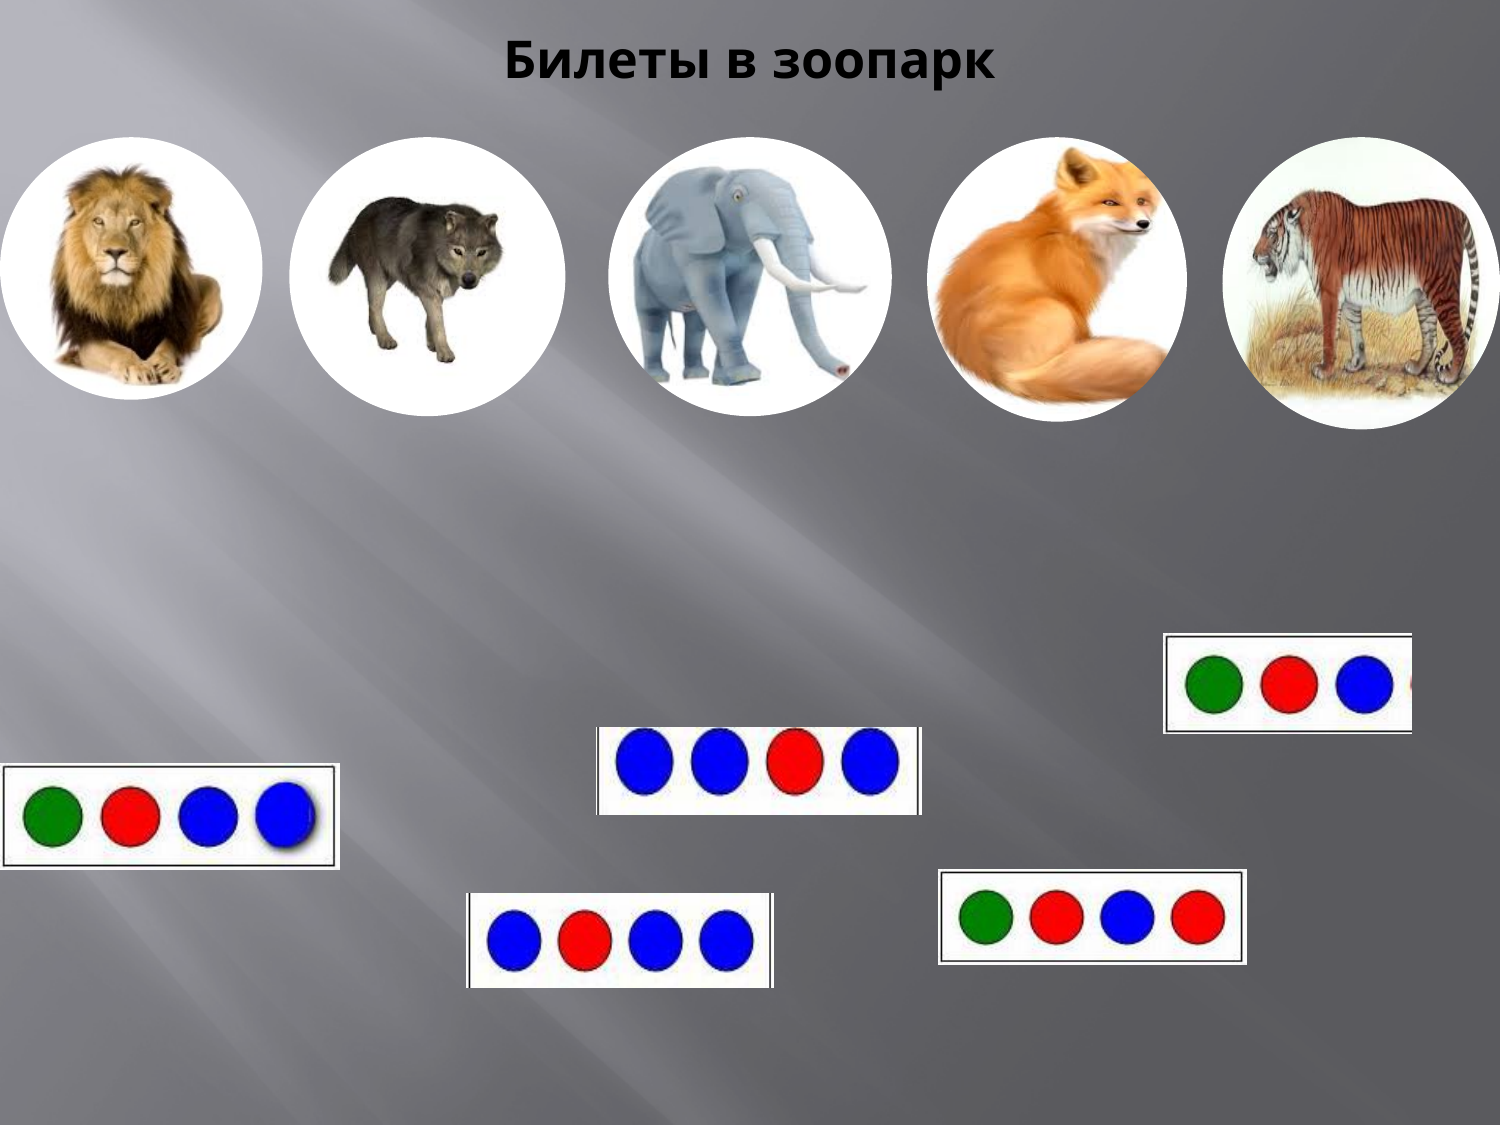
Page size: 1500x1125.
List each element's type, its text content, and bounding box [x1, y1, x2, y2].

picture [1222, 136, 1500, 430]
picture [596, 727, 922, 815]
title Билеты в зоопарк [75, 19, 1425, 98]
picture [466, 892, 774, 988]
picture [1163, 633, 1413, 734]
picture [289, 136, 566, 417]
picture [0, 762, 341, 870]
picture [938, 869, 1247, 965]
picture [926, 136, 1188, 422]
picture [608, 136, 892, 417]
picture [0, 136, 263, 400]
